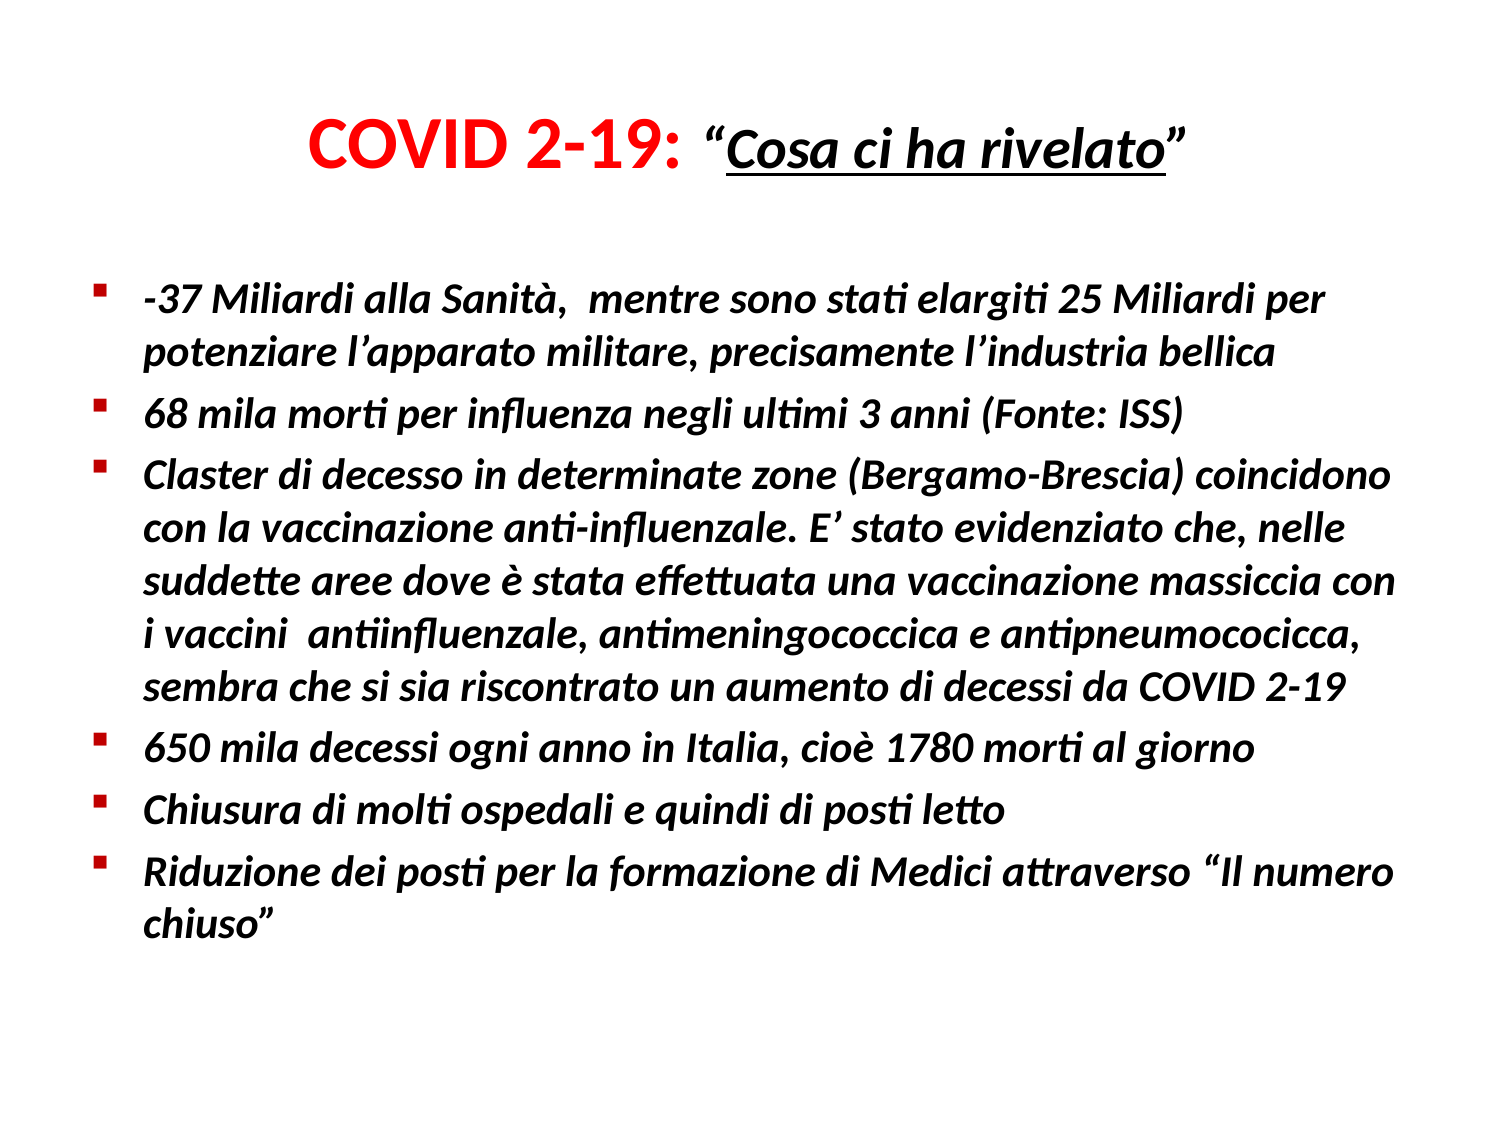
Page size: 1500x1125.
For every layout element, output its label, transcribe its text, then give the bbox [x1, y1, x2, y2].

list -37 Miliardi alla Sanità, mentre sono stati elargiti 25 Miliardi per potenziare l’apparato militare, precisamente l’industria bellica 68 mila morti per influenza negli ultimi 3 anni (Fonte: ISS) Claster di decesso in determinate zone (Bergamo-Brescia) coincidono con la vaccinazione anti-influenzale. E’ stato evidenziato che, nelle suddette aree dove è stata effettuata una vaccinazione massiccia con i vaccini antiinfluenzale, antimeningococcica e antipneumococicca, sembra che si sia riscontrato un aumento di decessi da COVID 2-19 650 mila decessi ogni anno in Italia, cioè 1780 morti al giorno Chiusura di molti ospedali e quindi di posti letto Riduzione dei posti per la formazione di Medici attraverso “Il numero chiuso” [75, 262, 1425, 1005]
title COVID 2-19: “Cosa ci ha rivelato” [75, 45, 1425, 233]
